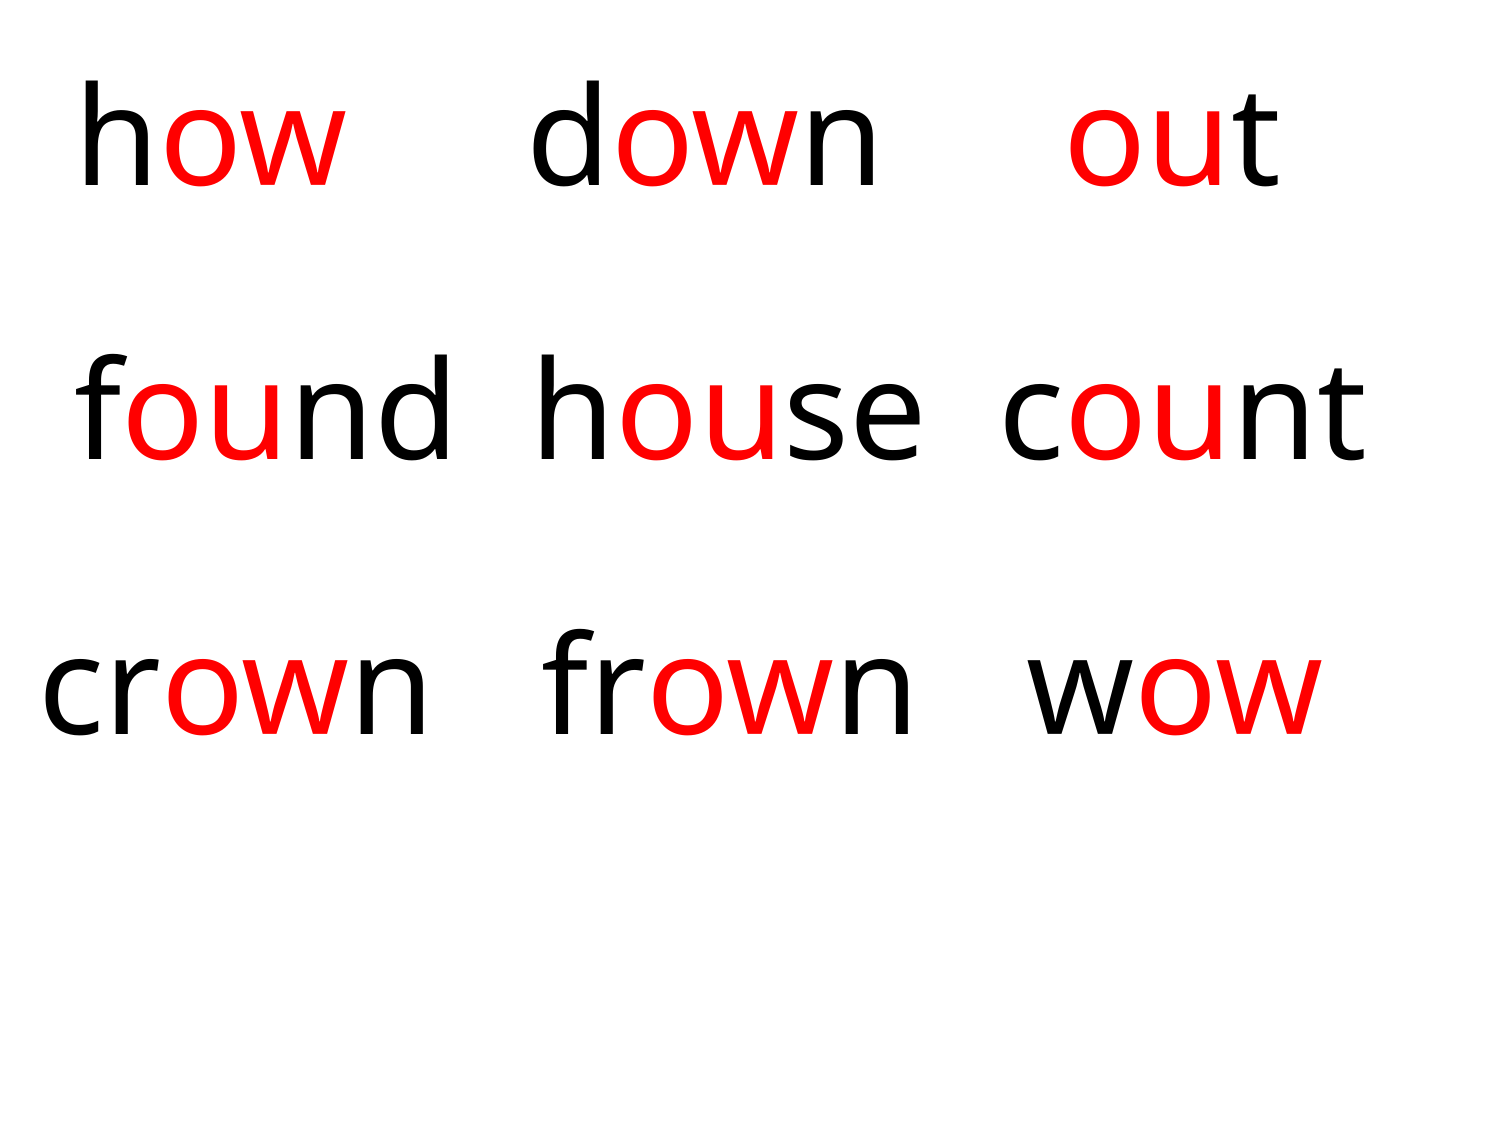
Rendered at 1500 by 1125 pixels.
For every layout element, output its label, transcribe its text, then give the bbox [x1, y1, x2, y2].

text_box how down out found house count crown frown wow [23, 40, 1474, 880]
